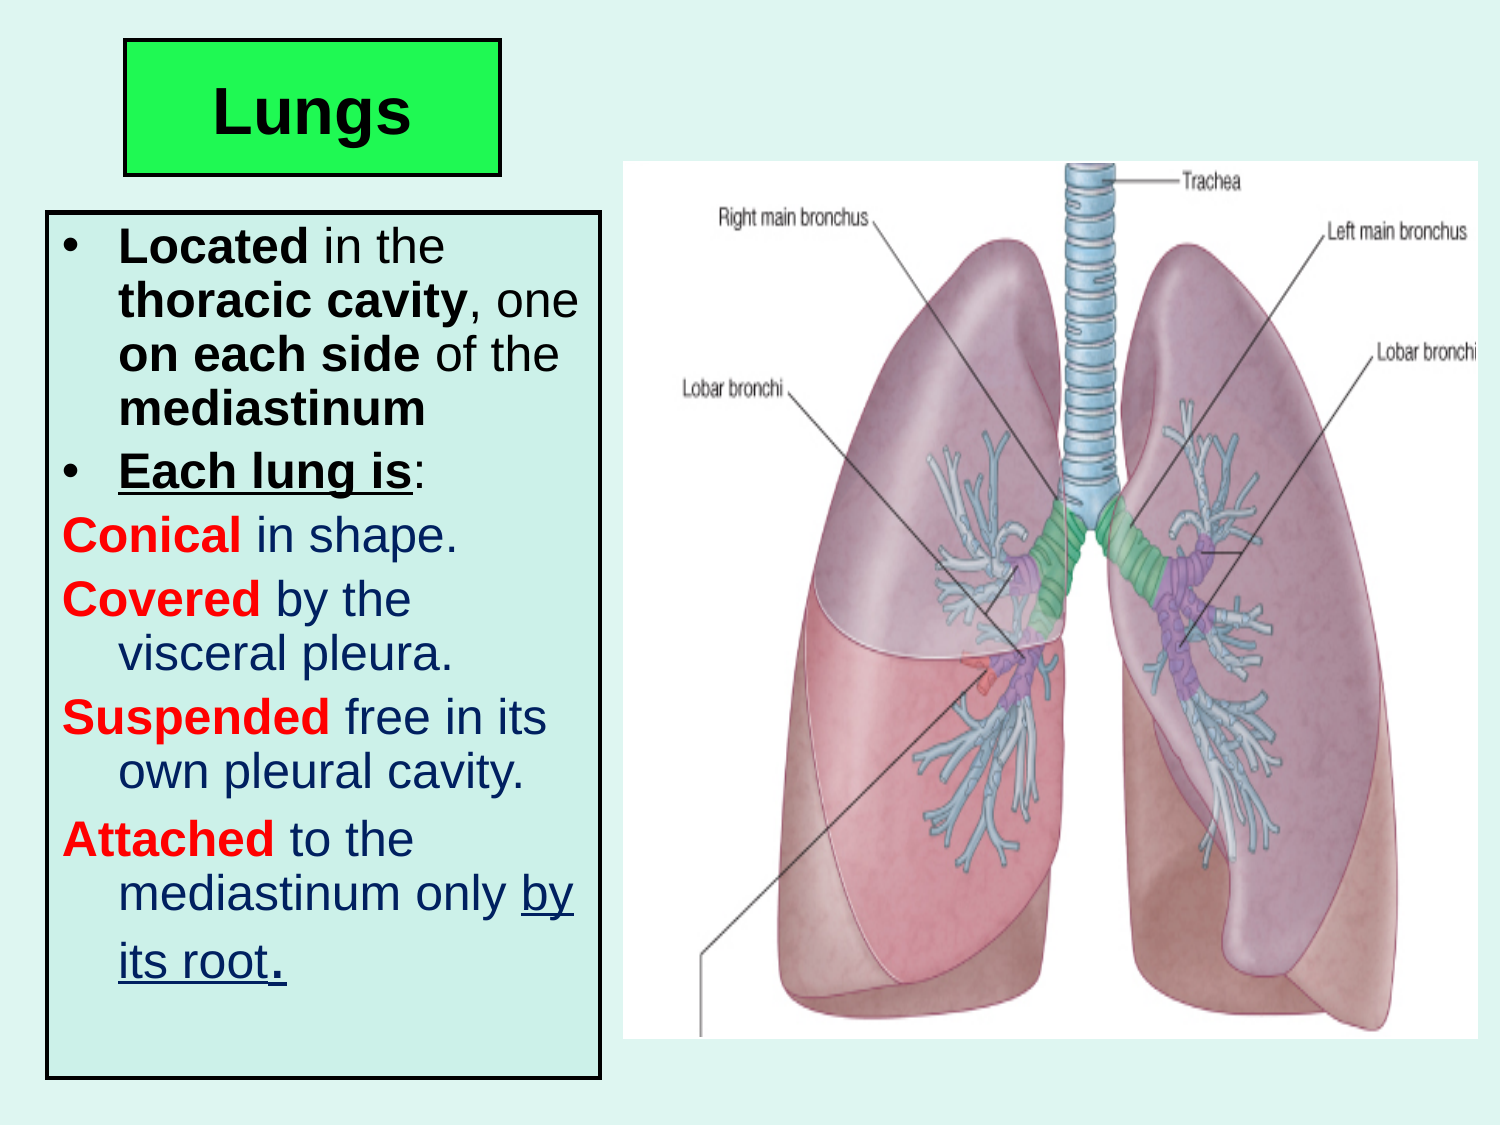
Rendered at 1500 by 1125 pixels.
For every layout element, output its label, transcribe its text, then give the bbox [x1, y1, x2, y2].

title Lungs [125, 40, 500, 175]
picture [624, 162, 1477, 1038]
list Located in the thoracic cavity, one on each side of the mediastinum Each lung is: Conical in shape. Covered by the visceral pleura. Suspended free in its own pleural cavity. Attached to the mediastinum only by its root. [46, 212, 601, 1079]
